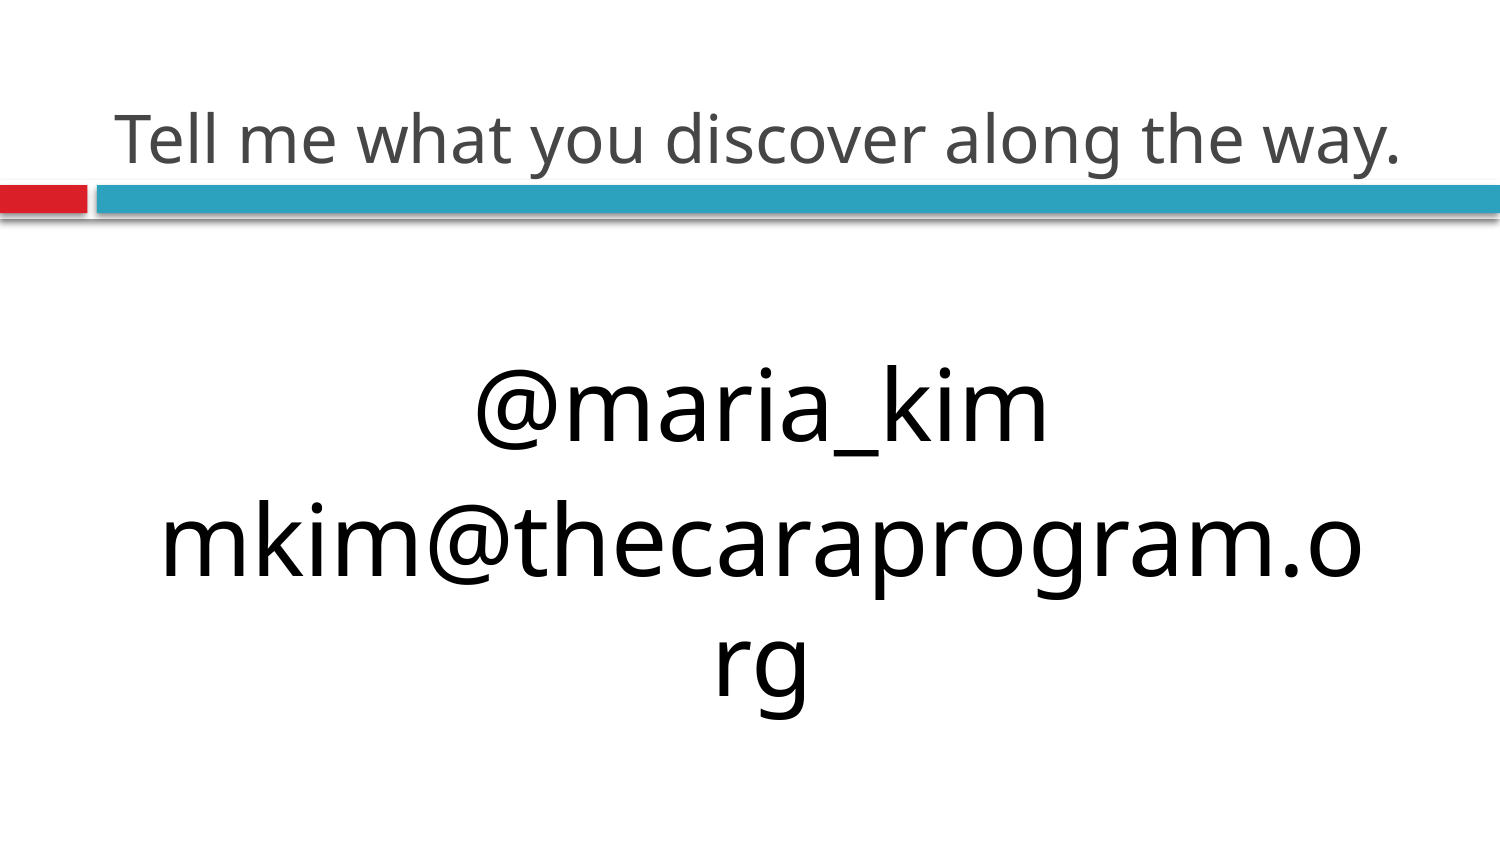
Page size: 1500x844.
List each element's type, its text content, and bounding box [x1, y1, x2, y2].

list @maria_kim mkim@thecaraprogram.org [137, 334, 1388, 844]
title Tell me what you discover along the way. [99, 19, 1438, 185]
